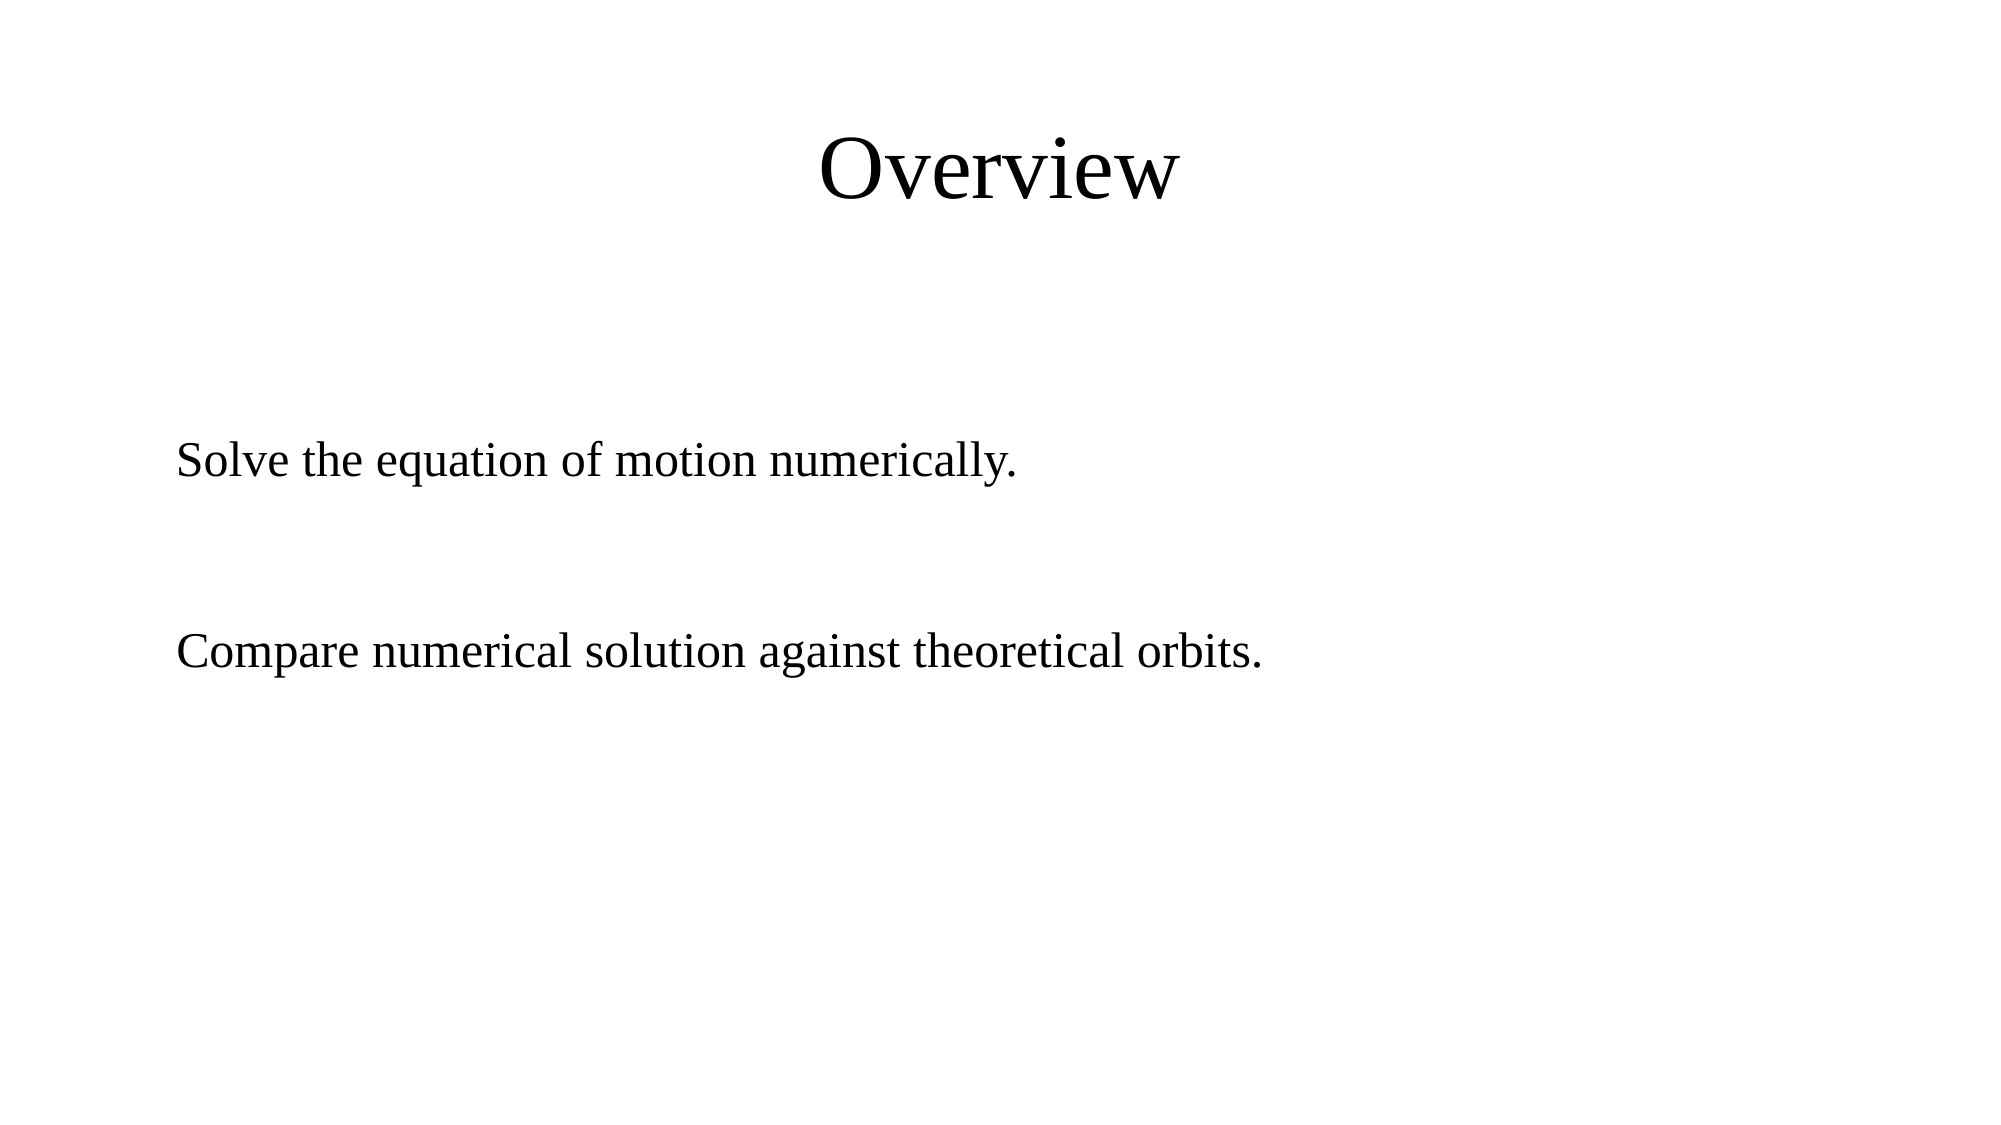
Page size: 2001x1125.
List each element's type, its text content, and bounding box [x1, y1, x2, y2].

title Overview [137, 59, 1863, 278]
text_box Compare numerical solution against theoretical orbits. [161, 610, 1280, 685]
text_box Solve the equation of motion numerically. [161, 419, 1034, 494]
